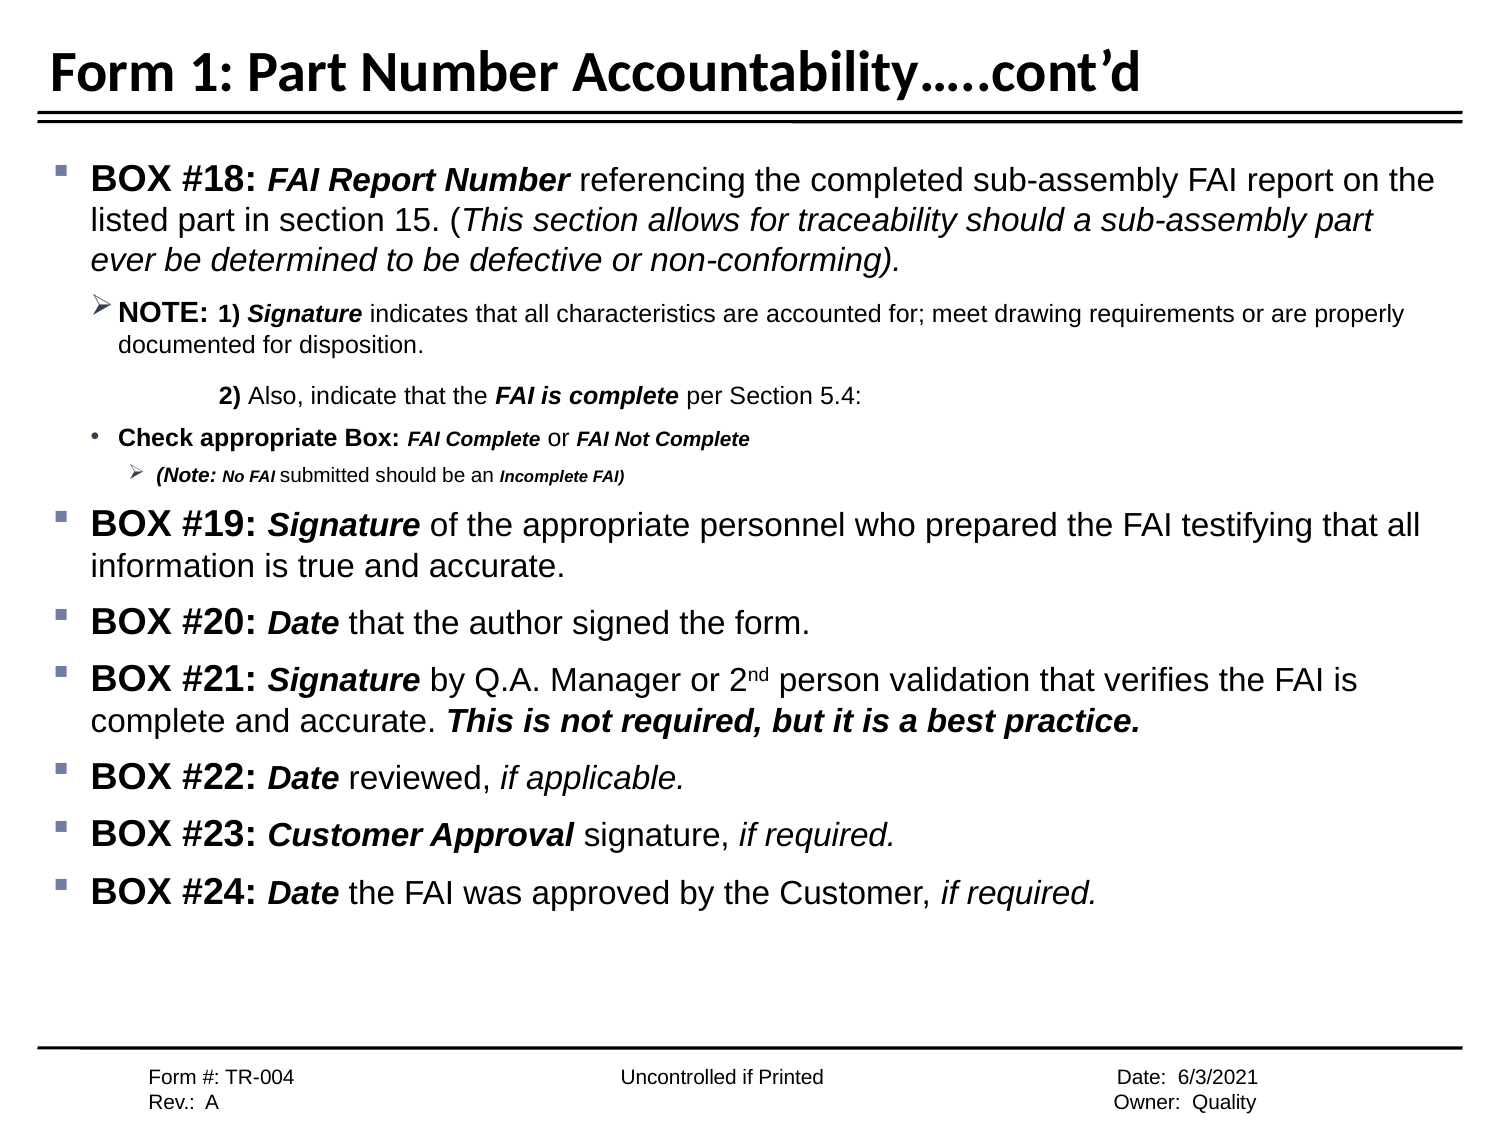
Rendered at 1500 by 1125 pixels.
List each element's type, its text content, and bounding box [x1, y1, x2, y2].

list BOX #18: FAI Report Number referencing the completed sub-assembly FAI report on the listed part in section 15. (This section allows for traceability should a sub-assembly part ever be determined to be defective or non-conforming). NOTE: 1) Signature indicates that all characteristics are accounted for; meet drawing requirements or are properly documented for disposition. 2) Also, indicate that the FAI is complete per Section 5.4: Check appropriate Box: FAI Complete or FAI Not Complete (Note: No FAI submitted should be an Incomplete FAI) BOX #19: Signature of the appropriate personnel who prepared the FAI testifying that all information is true and accurate. BOX #20: Date that the author signed the form. BOX #21: Signature by Q.A. Manager or 2nd person validation that verifies the FAI is complete and accurate. This is not required, but it is a best practice. BOX #22: Date reviewed, if applicable. BOX #23: Customer Approval signature, if required. BOX #24: Date the FAI was approved by the Customer, if required. [37, 145, 1463, 1017]
title Form 1: Part Number Accountability…..cont’d [35, 20, 1269, 112]
text_box Form #: TR-004 Uncontrolled if Printed Date: 6/3/2021 Rev.: A Owner: Quality [133, 1056, 1353, 1121]
